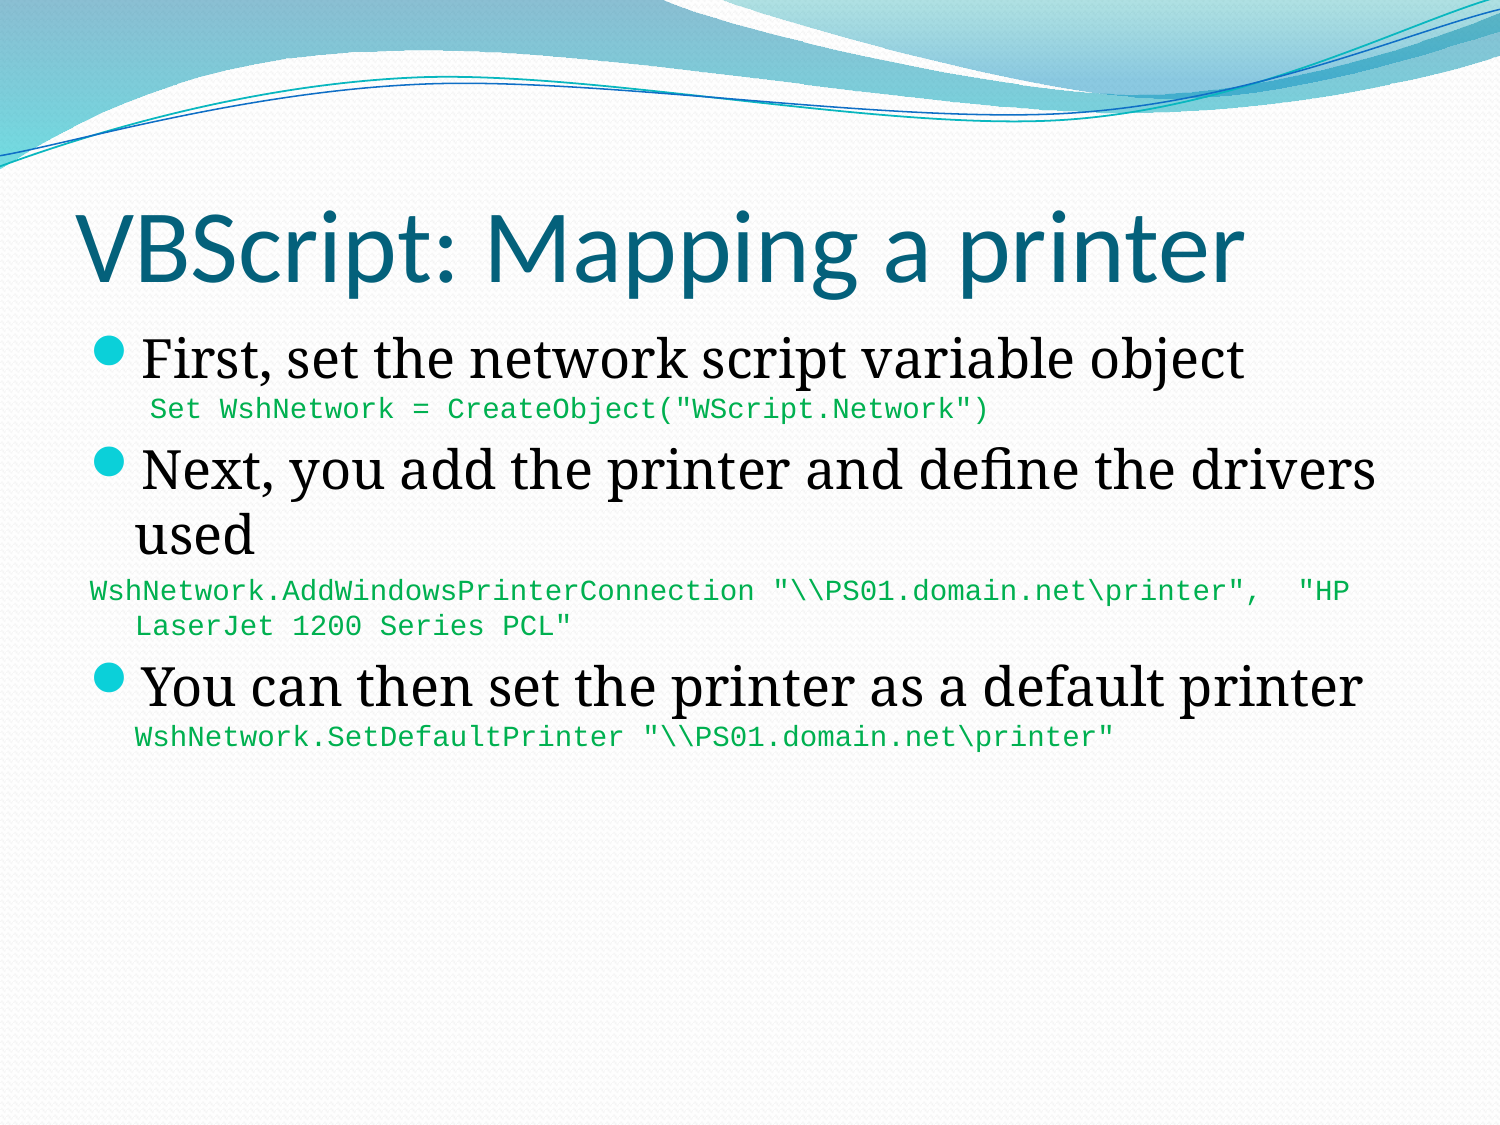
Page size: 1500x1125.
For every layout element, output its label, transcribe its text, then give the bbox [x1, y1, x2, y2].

list First, set the network script variable object Set WshNetwork = CreateObject("WScript.Network") Next, you add the printer and define the drivers used WshNetwork.AddWindowsPrinterConnection "\\PS01.domain.net\printer", "HP LaserJet 1200 Series PCL" You can then set the printer as a default printer WshNetwork.SetDefaultPrinter "\\PS01.domain.net\printer" [75, 317, 1425, 1038]
title VBScript: Mapping a printer [75, 115, 1425, 303]
